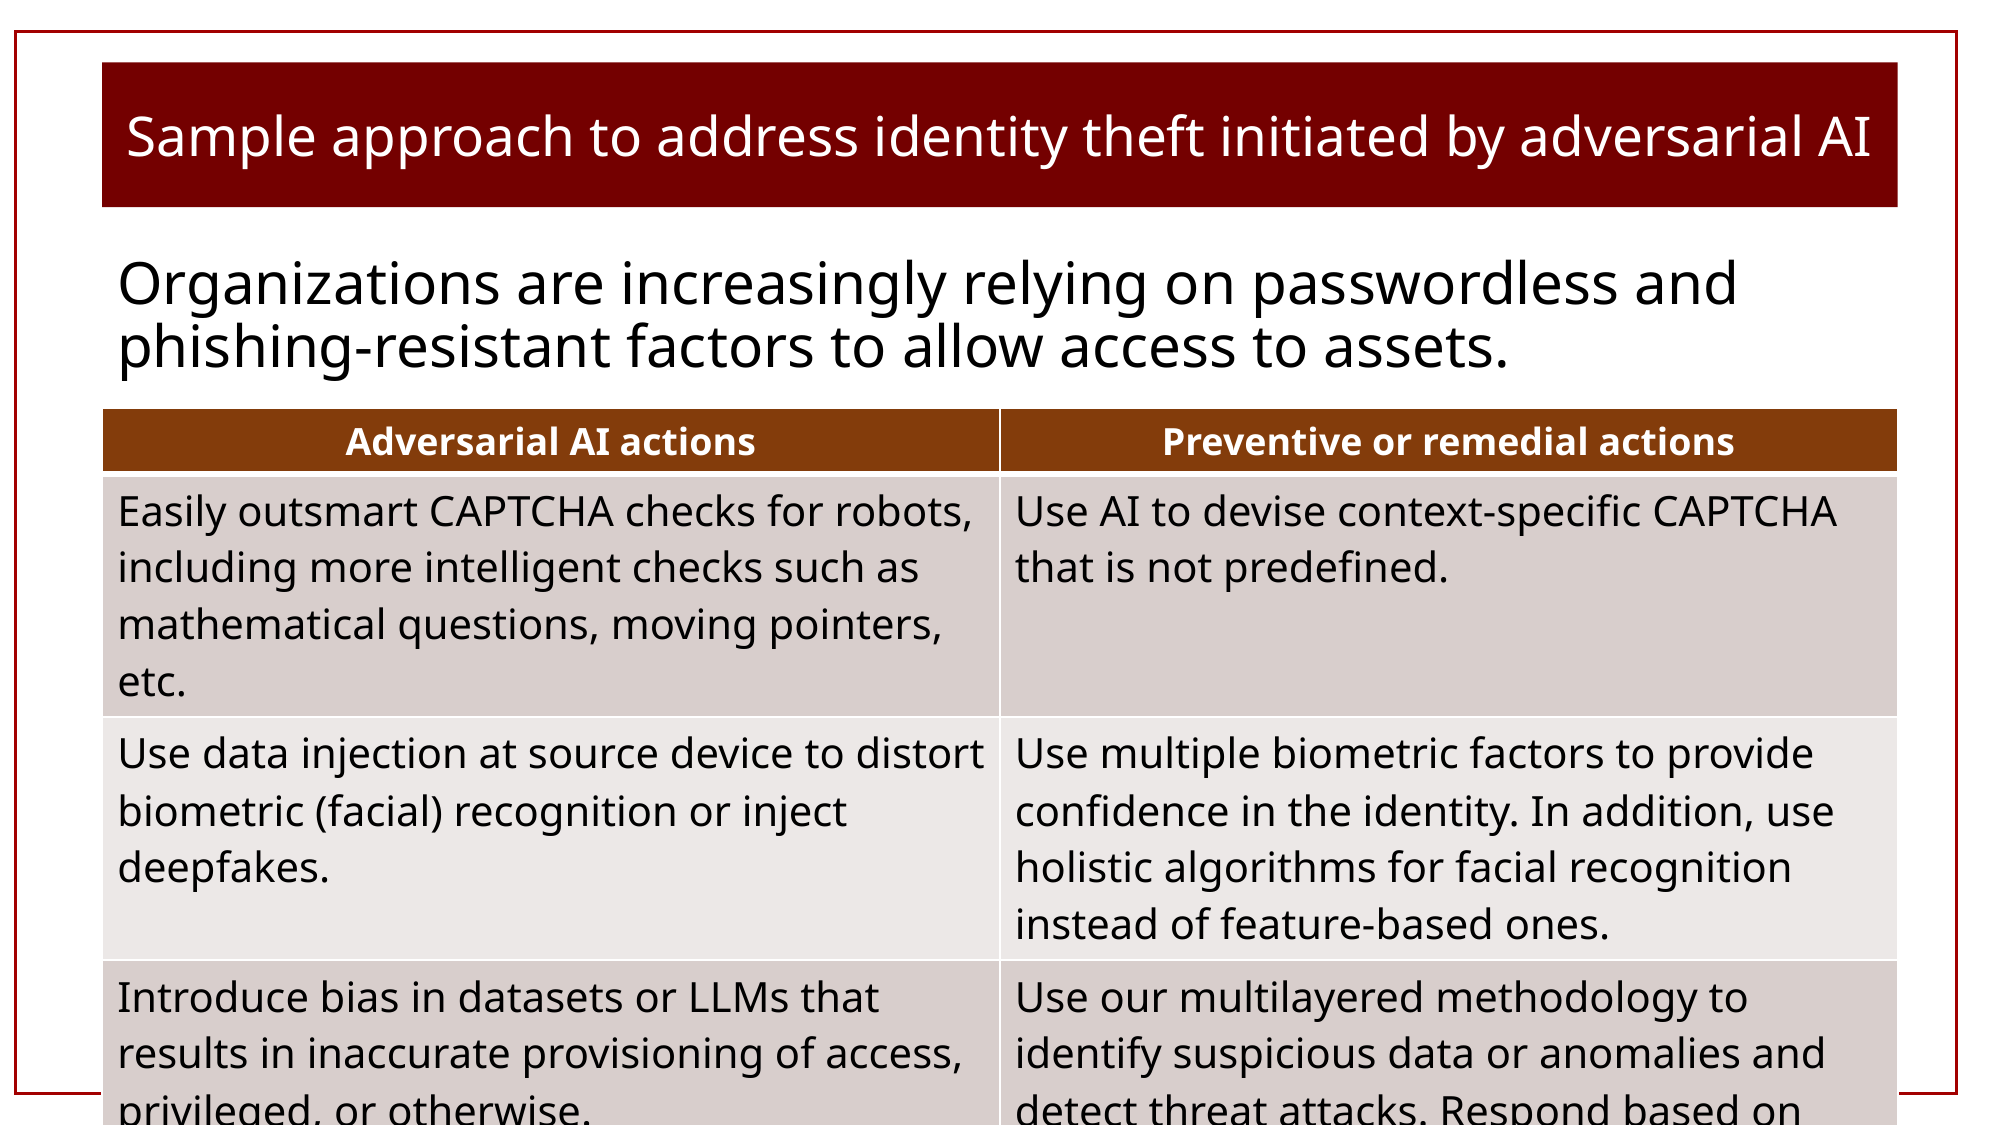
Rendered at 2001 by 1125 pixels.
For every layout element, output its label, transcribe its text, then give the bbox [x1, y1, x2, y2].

text_box [14, 30, 1958, 1095]
table_header Adversarial AI actions [103, 409, 999, 471]
table_header Preventive or remedial actions [1001, 409, 1897, 471]
table_cell Use AI to devise context-specific CAPTCHA that is not predefined. [1001, 477, 1897, 716]
table_cell Use our multilayered methodology to identify suspicious data or anomalies and detect threat attacks. Respond based on predefined steps to such attacks. [1001, 961, 1897, 1125]
list Organizations are increasingly relying on passwordless and phishing-resistant factors to allow access to assets. [102, 246, 1898, 407]
table_cell Easily outsmart CAPTCHA checks for robots, including more intelligent checks such as mathematical questions, moving pointers, etc. [103, 477, 999, 716]
table_cell Introduce bias in datasets or LLMs that results in inaccurate provisioning of access, privileged, or otherwise. [103, 961, 999, 1125]
table_cell Use multiple biometric factors to provide confidence in the identity. In addition, use holistic algorithms for facial recognition instead of feature-based ones. [1001, 718, 1897, 959]
table_cell Use data injection at source device to distort biometric (facial) recognition or inject deepfakes. [103, 718, 999, 959]
